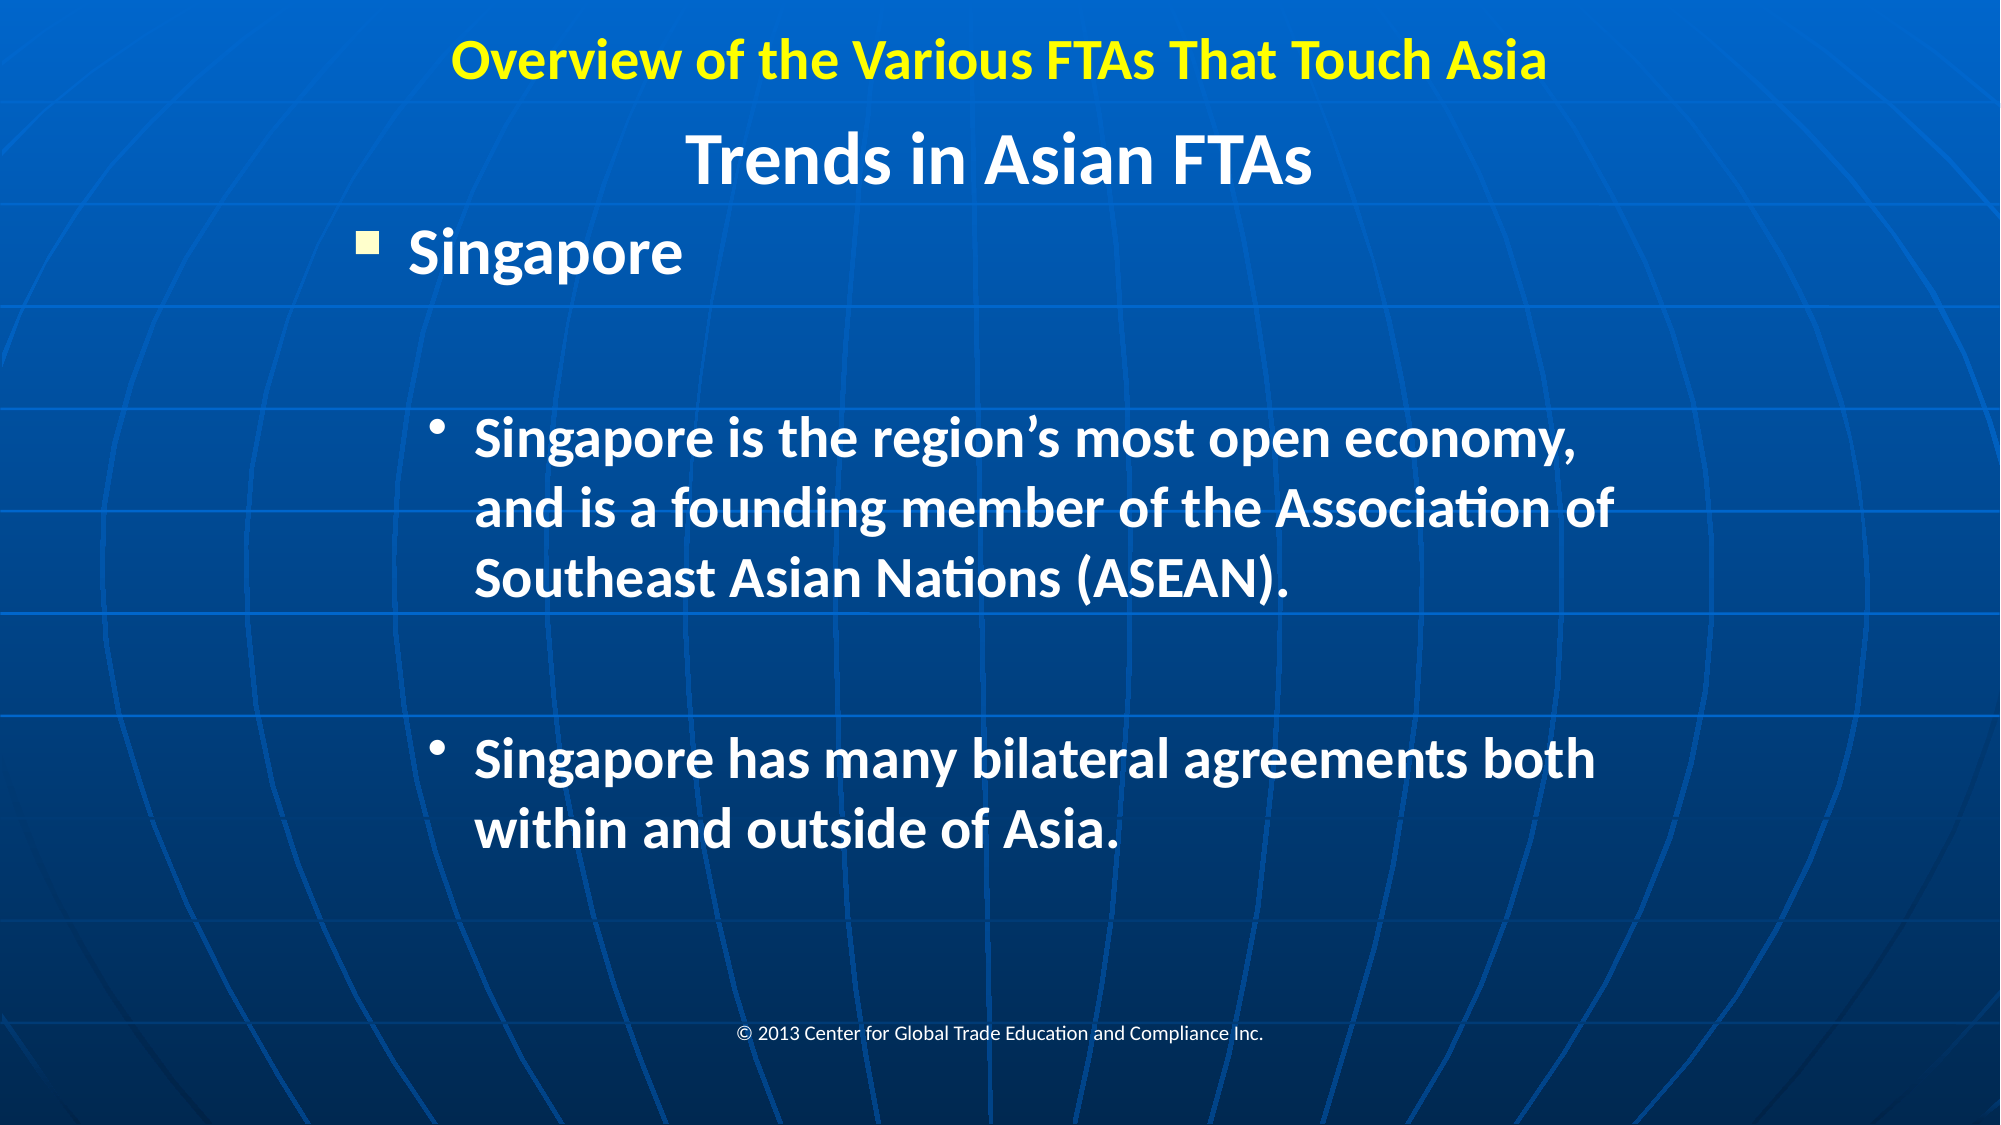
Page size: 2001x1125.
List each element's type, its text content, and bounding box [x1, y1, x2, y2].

list Singapore Singapore is the region’s most open economy, and is a founding member of the Association of Southeast Asian Nations (ASEAN). Singapore has many bilateral agreements both within and outside of Asia. [337, 209, 1688, 993]
title Overview of the Various FTAs That Touch Asia [249, 0, 1751, 113]
footer © 2013 Center for Global Trade Education and Compliance Inc. [199, 1012, 1801, 1088]
text_box Trends in Asian FTAs [249, 112, 1750, 209]
